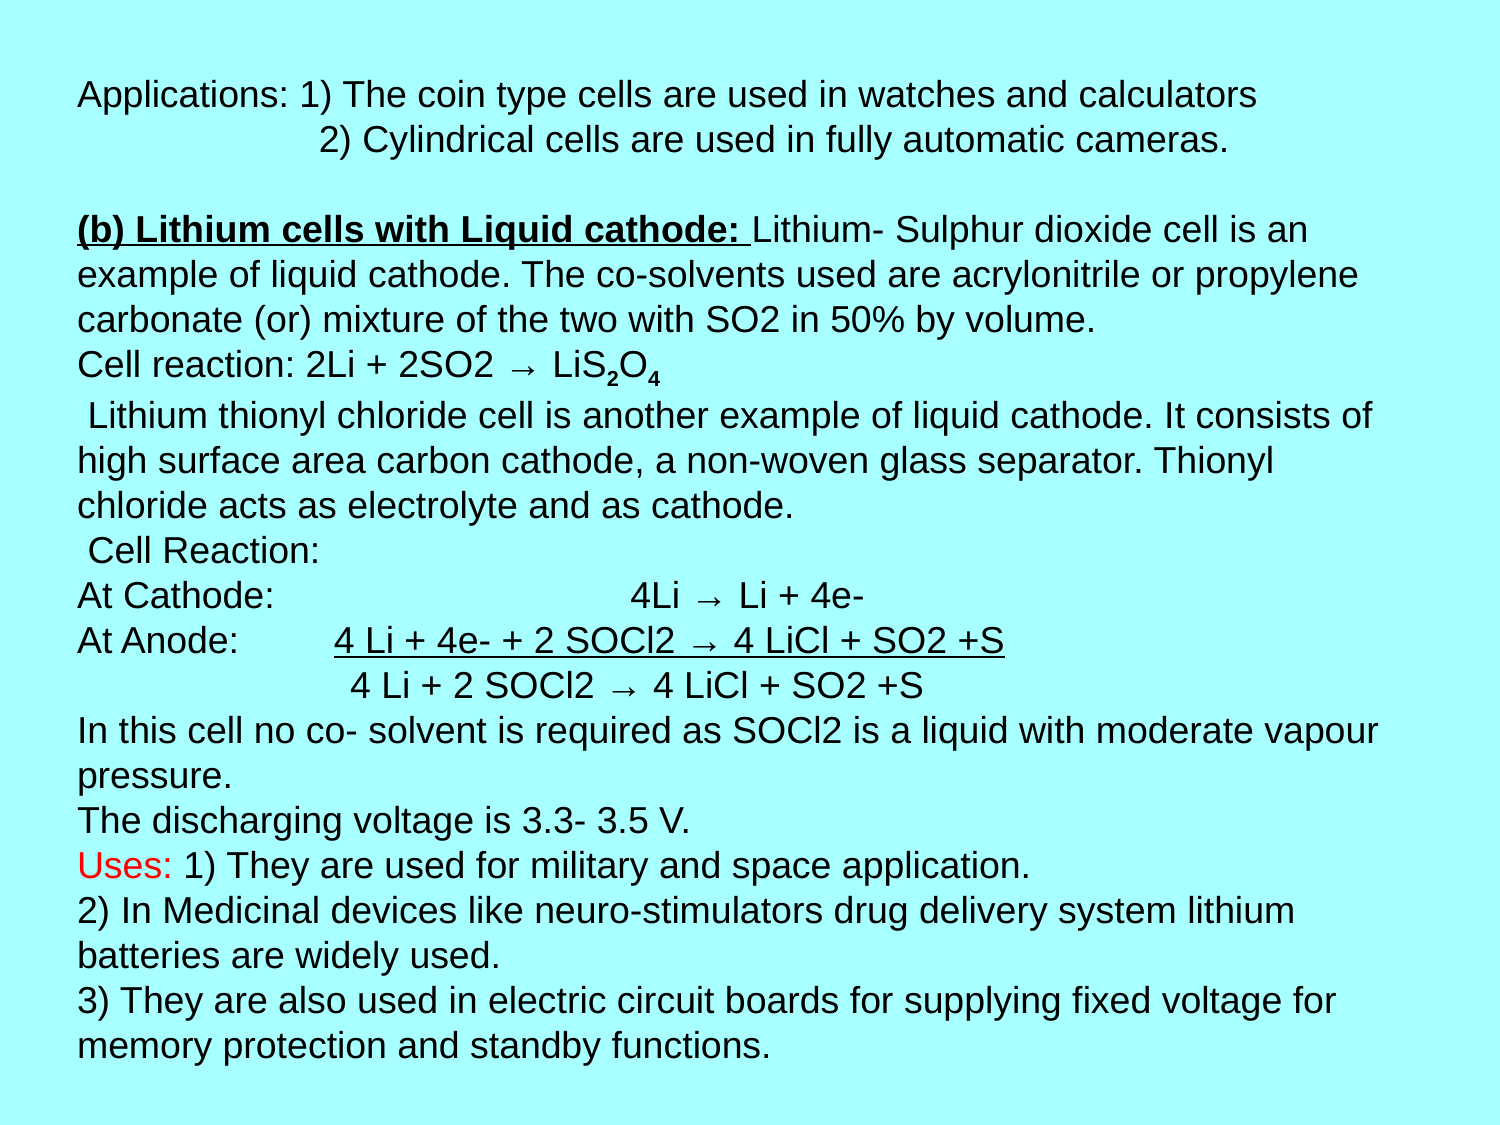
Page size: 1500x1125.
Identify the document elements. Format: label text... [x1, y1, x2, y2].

text_box Applications: 1) The coin type cells are used in watches and calculators 2) Cylindrical cells are used in fully automatic cameras. (b) Lithium cells with Liquid cathode: Lithium- Sulphur dioxide cell is an example of liquid cathode. The co-solvents used are acrylonitrile or propylene carbonate (or) mixture of the two with SO2 in 50% by volume. Cell reaction: 2Li + 2SO2 → LiS2O4 Lithium thionyl chloride cell is another example of liquid cathode. It consists of high surface area carbon cathode, a non-woven glass separator. Thionyl chloride acts as electrolyte and as cathode. Cell Reaction: At Cathode: 4Li → Li + 4e- At Anode: 4 Li + 4e- + 2 SOCl2 → 4 LiCl + SO2 +S 4 Li + 2 SOCl2 → 4 LiCl + SO2 +S In this cell no co- solvent is required as SOCl2 is a liquid with moderate vapour pressure. The discharging voltage is 3.3- 3.5 V. Uses: 1) They are used for military and space application. 2) In Medicinal devices like neuro-stimulators drug delivery system lithium batteries are widely used. 3) They are also used in electric circuit boards for supplying fixed voltage for memory protection and standby functions. [62, 62, 1413, 1074]
